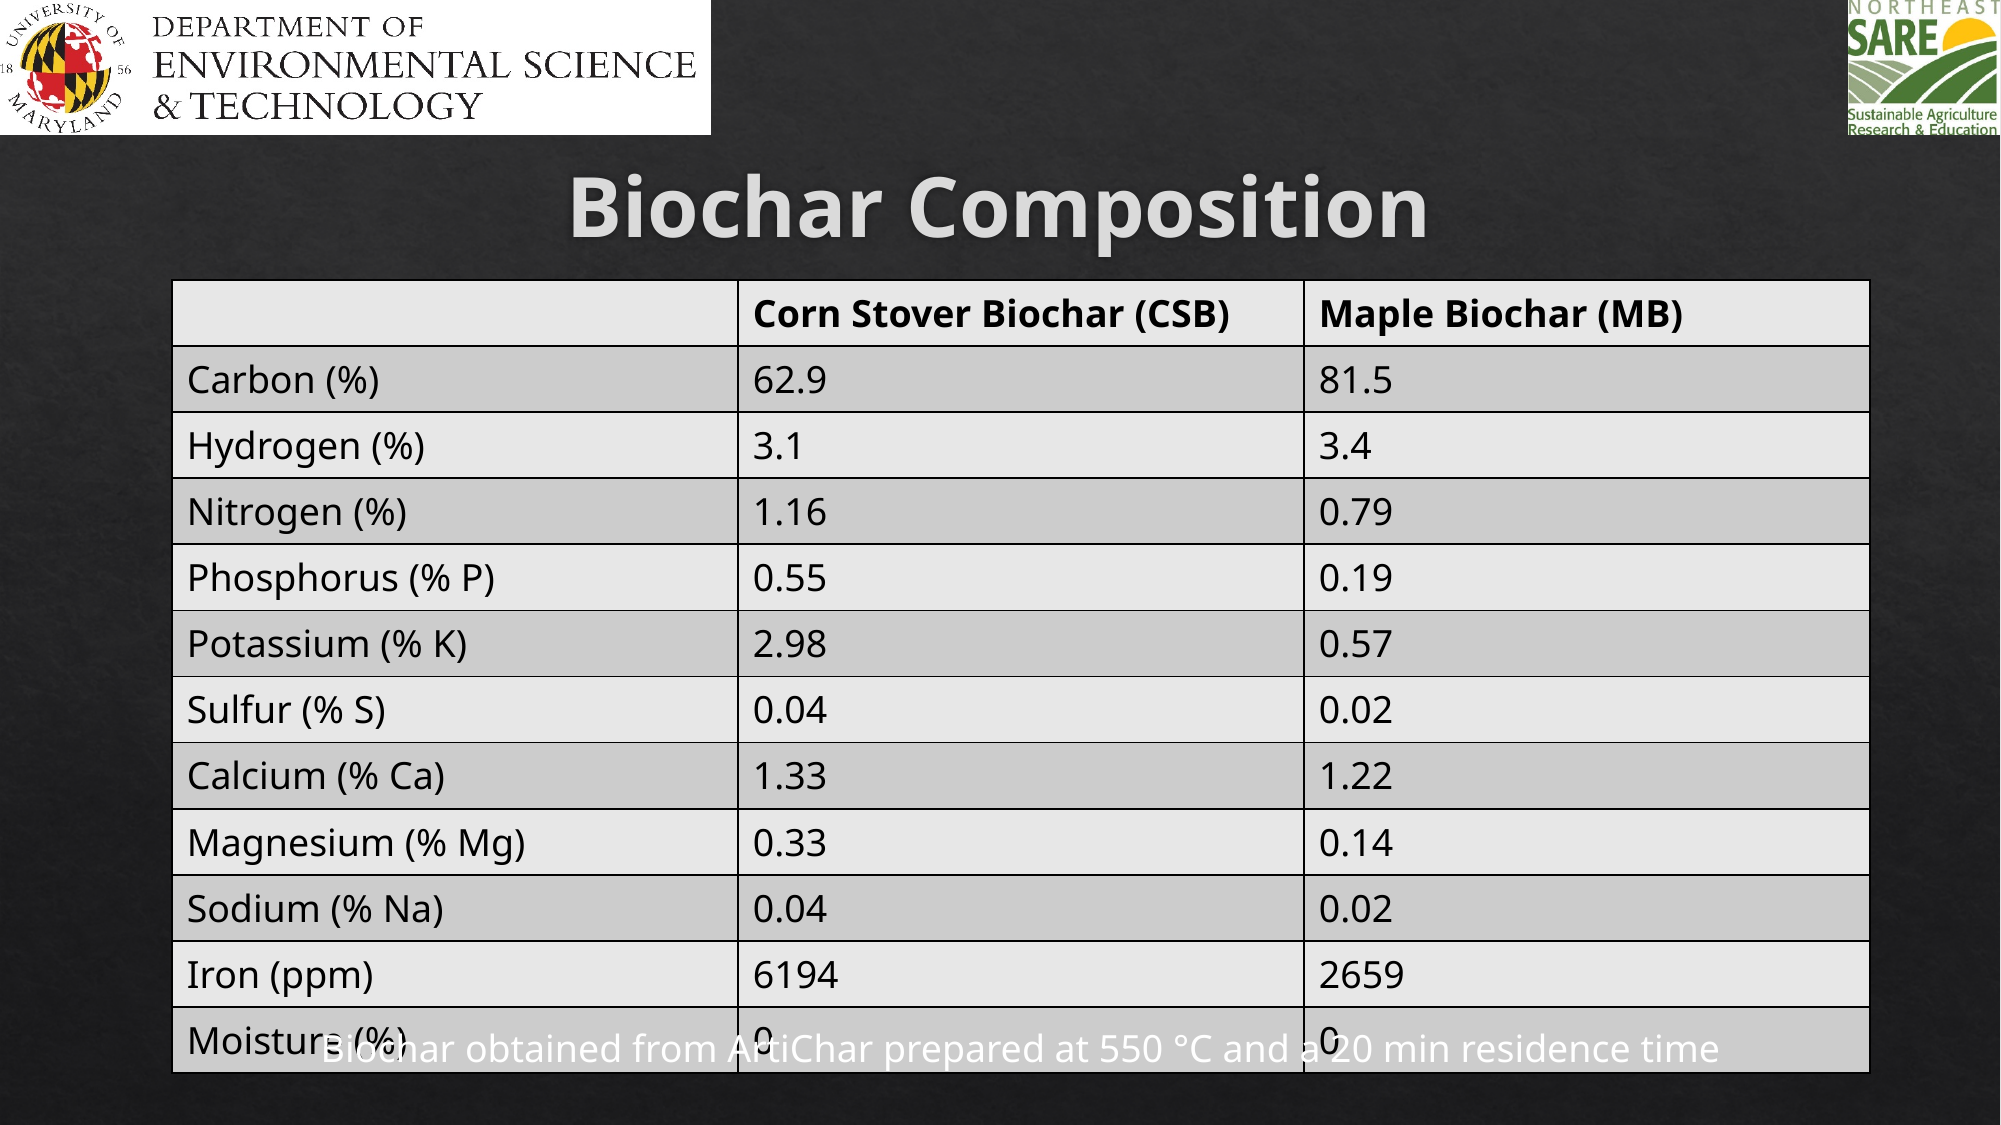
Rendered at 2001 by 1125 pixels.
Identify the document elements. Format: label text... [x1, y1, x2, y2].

table_cell 0.04 [739, 677, 1303, 742]
table_cell 0.14 [1305, 810, 1869, 874]
table_cell 0 [739, 1008, 1303, 1017]
table_cell Moisture (%) [173, 1008, 737, 1017]
table_cell 2.98 [739, 611, 1303, 676]
table_cell 6194 [739, 942, 1303, 1006]
table_cell 1.33 [739, 743, 1303, 808]
table_cell 3.1 [739, 413, 1303, 477]
table_cell 62.9 [739, 347, 1303, 411]
text_box Biochar obtained from ArtiChar prepared at 550 °C and a 20 min residence time [171, 1017, 1871, 1077]
table_cell 0.57 [1305, 611, 1869, 676]
table_cell Sulfur (% S) [173, 677, 737, 742]
table_cell 0.79 [1305, 479, 1869, 543]
table_cell 0.19 [1305, 545, 1869, 610]
table_cell Carbon (%) [173, 347, 737, 411]
table_cell 1.22 [1305, 743, 1869, 808]
table_cell 1.16 [739, 479, 1303, 543]
table_cell Magnesium (% Mg) [173, 810, 737, 874]
table_cell 0 [1305, 1008, 1869, 1017]
title Biochar Composition [149, 125, 1849, 285]
table_header Maple Biochar (MB) [1305, 281, 1869, 345]
picture [1848, 0, 2000, 135]
table_cell Iron (ppm) [173, 942, 737, 1006]
table_cell Sodium (% Na) [173, 876, 737, 940]
table_cell 0.55 [739, 545, 1303, 610]
table_cell 0.02 [1305, 876, 1869, 940]
table_cell 0.02 [1305, 677, 1869, 742]
table_cell 0.33 [739, 810, 1303, 874]
table_cell 2659 [1305, 942, 1869, 1006]
table_cell 0.04 [739, 876, 1303, 940]
table_header Corn Stover Biochar (CSB) [739, 281, 1303, 345]
table_cell Nitrogen (%) [173, 479, 737, 543]
table_header [173, 281, 737, 345]
table_cell Calcium (% Ca) [173, 743, 737, 808]
table_cell Hydrogen (%) [173, 413, 737, 477]
table_cell 3.4 [1305, 413, 1869, 477]
table_cell 81.5 [1305, 347, 1869, 411]
picture [0, 0, 711, 135]
table_cell Potassium (% K) [173, 611, 737, 676]
table_cell Phosphorus (% P) [173, 545, 737, 610]
